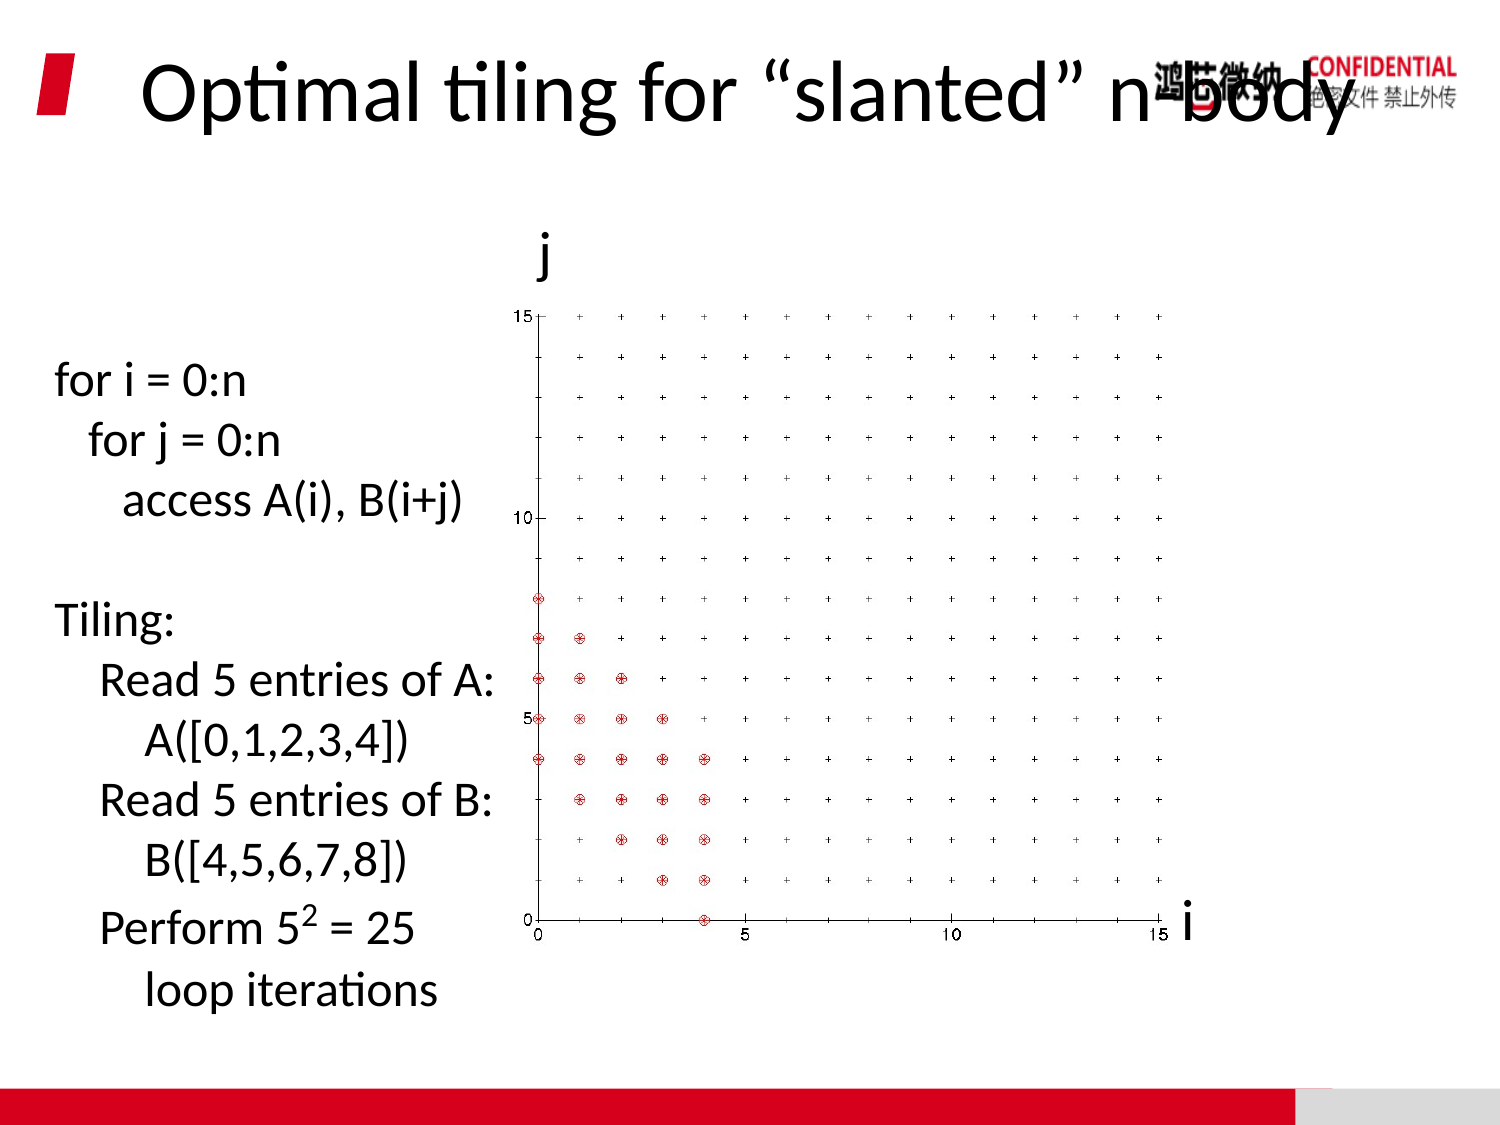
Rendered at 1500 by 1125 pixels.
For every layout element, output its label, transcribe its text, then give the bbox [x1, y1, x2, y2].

title Optimal tiling for “slanted” n-body [102, 0, 1397, 195]
picture [323, 0, 1486, 1001]
text_box for i = 0:n for j = 0:n access A(i), B(i+j) Tiling: Read 5 entries of A: A([0,1,2,3,4]) Read 5 entries of B: B([4,5,6,7,8]) Perform 52 = 25 loop iterations [39, 338, 523, 1024]
text_box j [523, 207, 568, 260]
